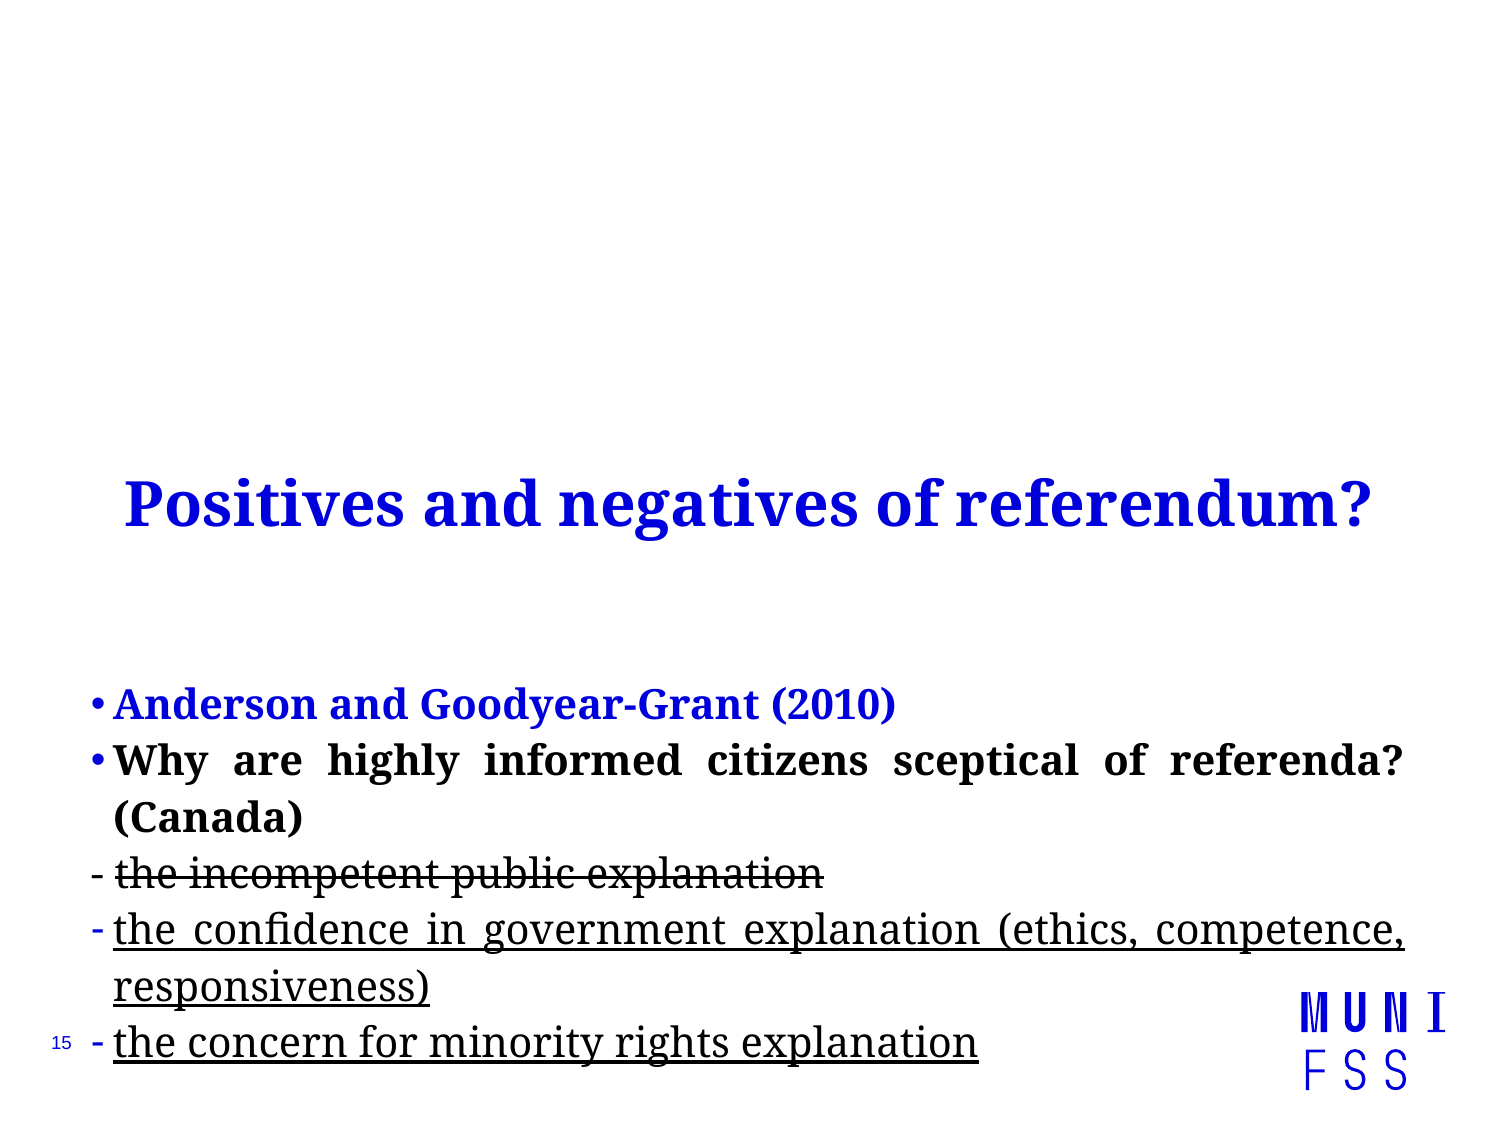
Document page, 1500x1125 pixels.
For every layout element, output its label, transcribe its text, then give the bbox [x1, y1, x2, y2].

slide_number 15 [50, 1021, 82, 1063]
list Anderson and Goodyear-Grant (2010) Why are highly informed citizens sceptical of referenda? (Canada) - the incompetent public explanation the confidence in government explanation (ethics, competence, responsiveness) the concern for minority rights explanation [81, 671, 1405, 1043]
text_box Positives and negatives of referendum? [88, 476, 1412, 551]
